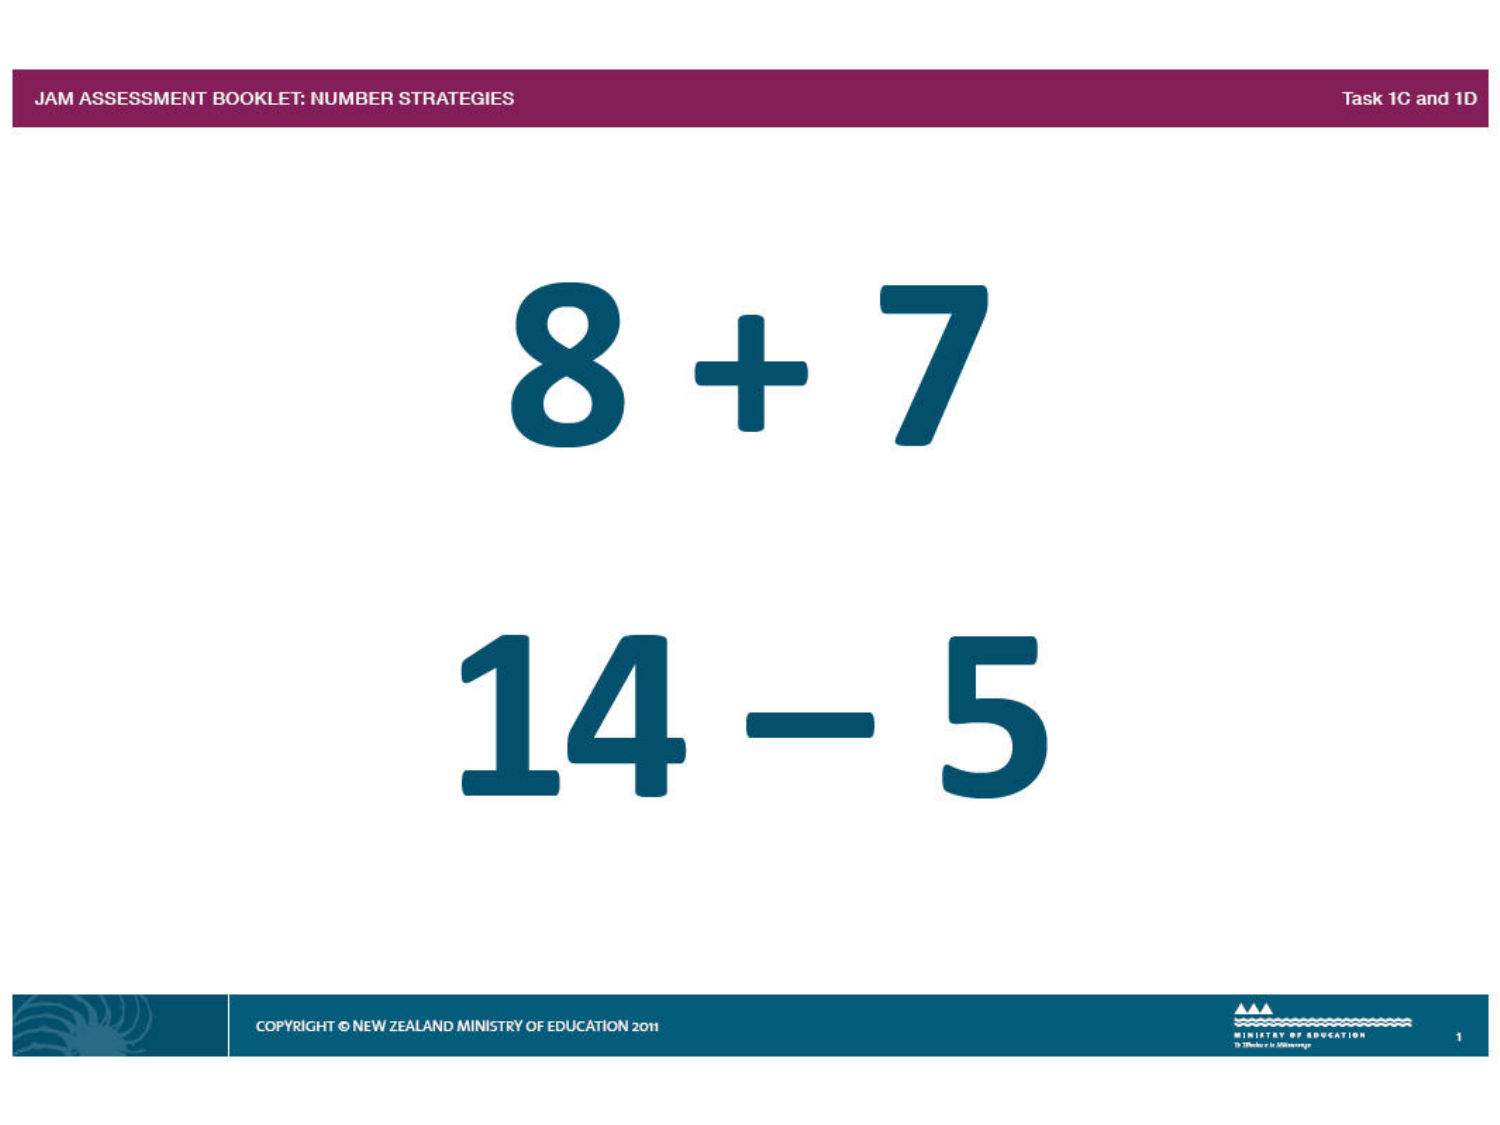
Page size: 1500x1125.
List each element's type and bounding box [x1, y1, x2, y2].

picture [0, 57, 1500, 1068]
